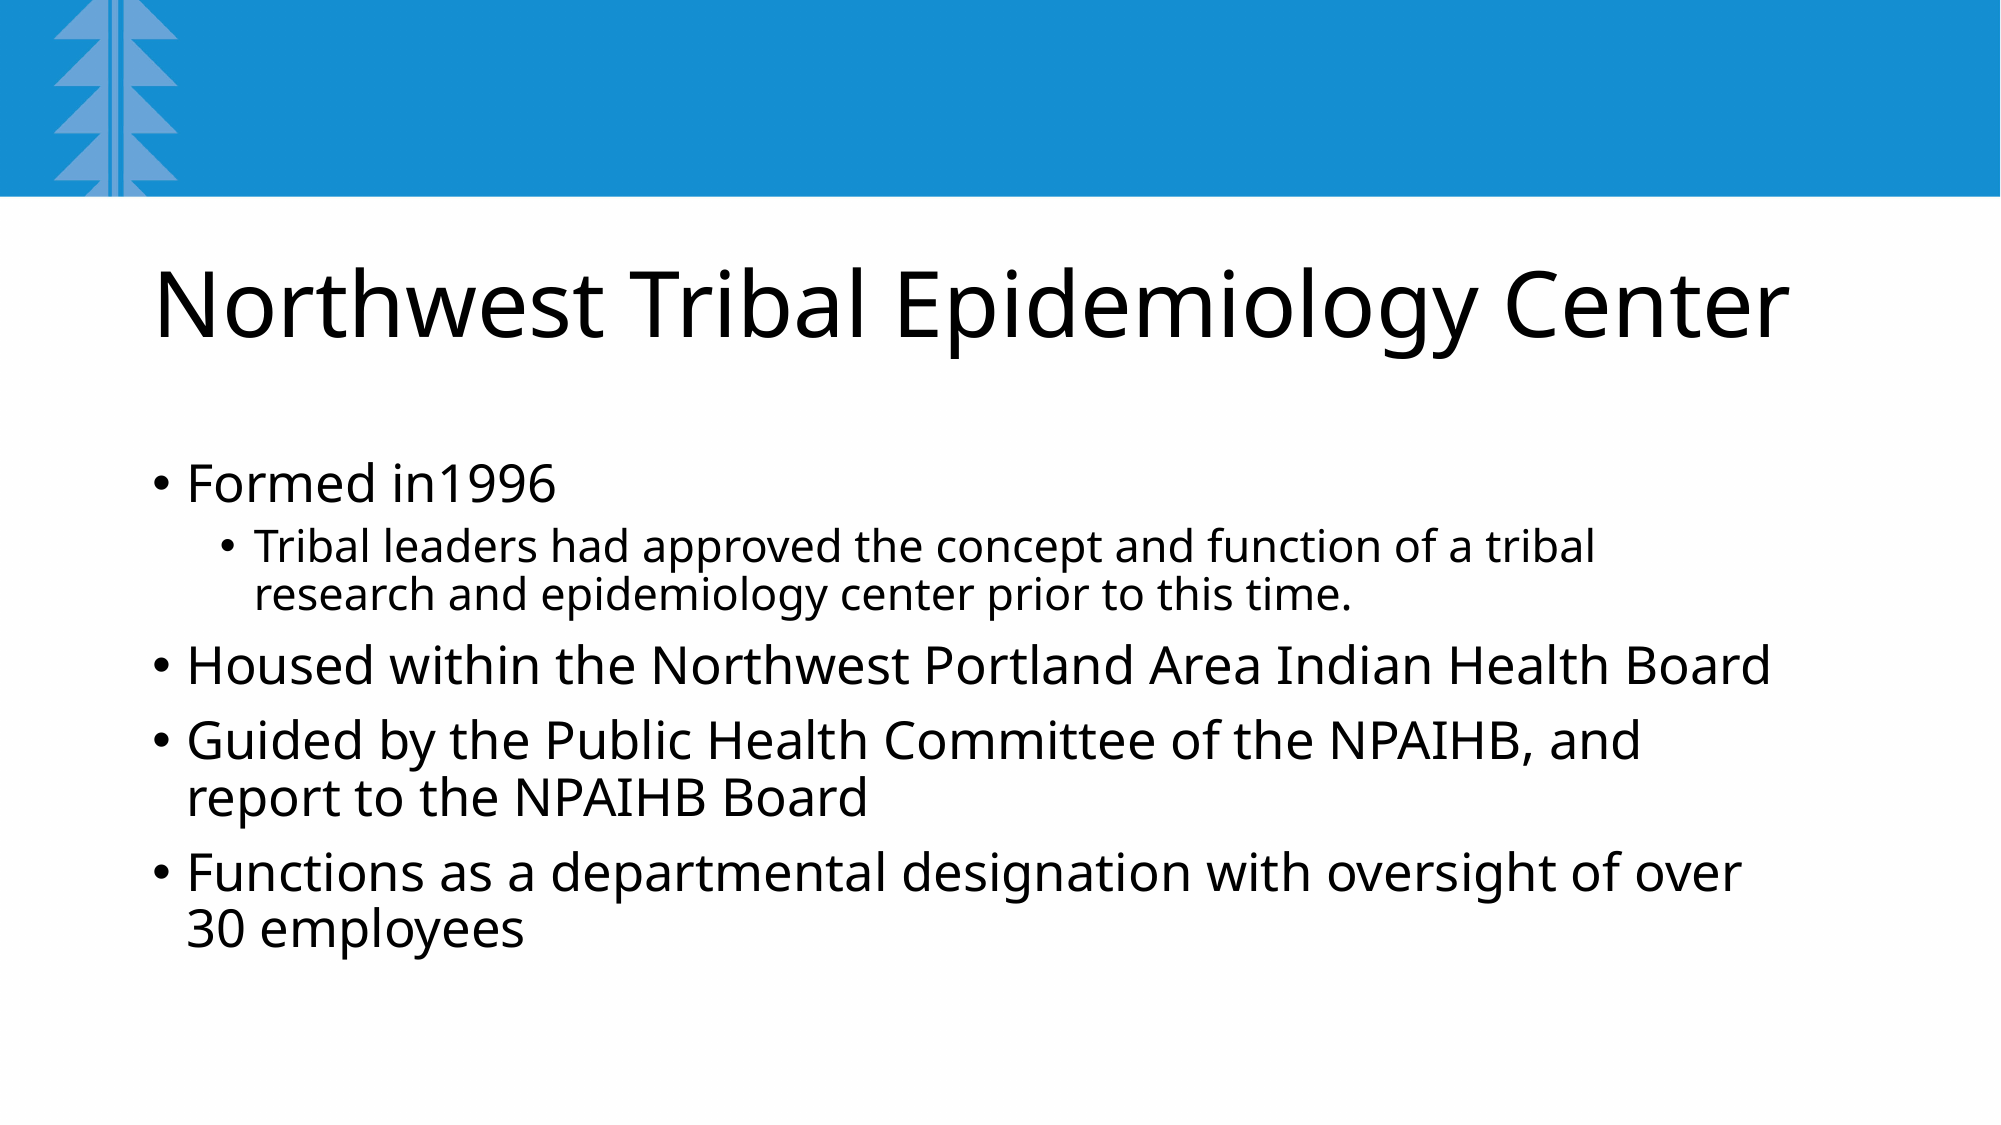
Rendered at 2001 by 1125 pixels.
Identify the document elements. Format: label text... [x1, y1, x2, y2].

title Northwest Tribal Epidemiology Center [137, 198, 1863, 417]
list Formed in1996 Tribal leaders had approved the concept and function of a tribal research and epidemiology center prior to this time. Housed within the Northwest Portland Area Indian Health Board Guided by the Public Health Committee of the NPAIHB, and report to the NPAIHB Board Functions as a departmental designation with oversight of over 30 employees [137, 450, 1799, 1014]
picture [0, 0, 2001, 1125]
